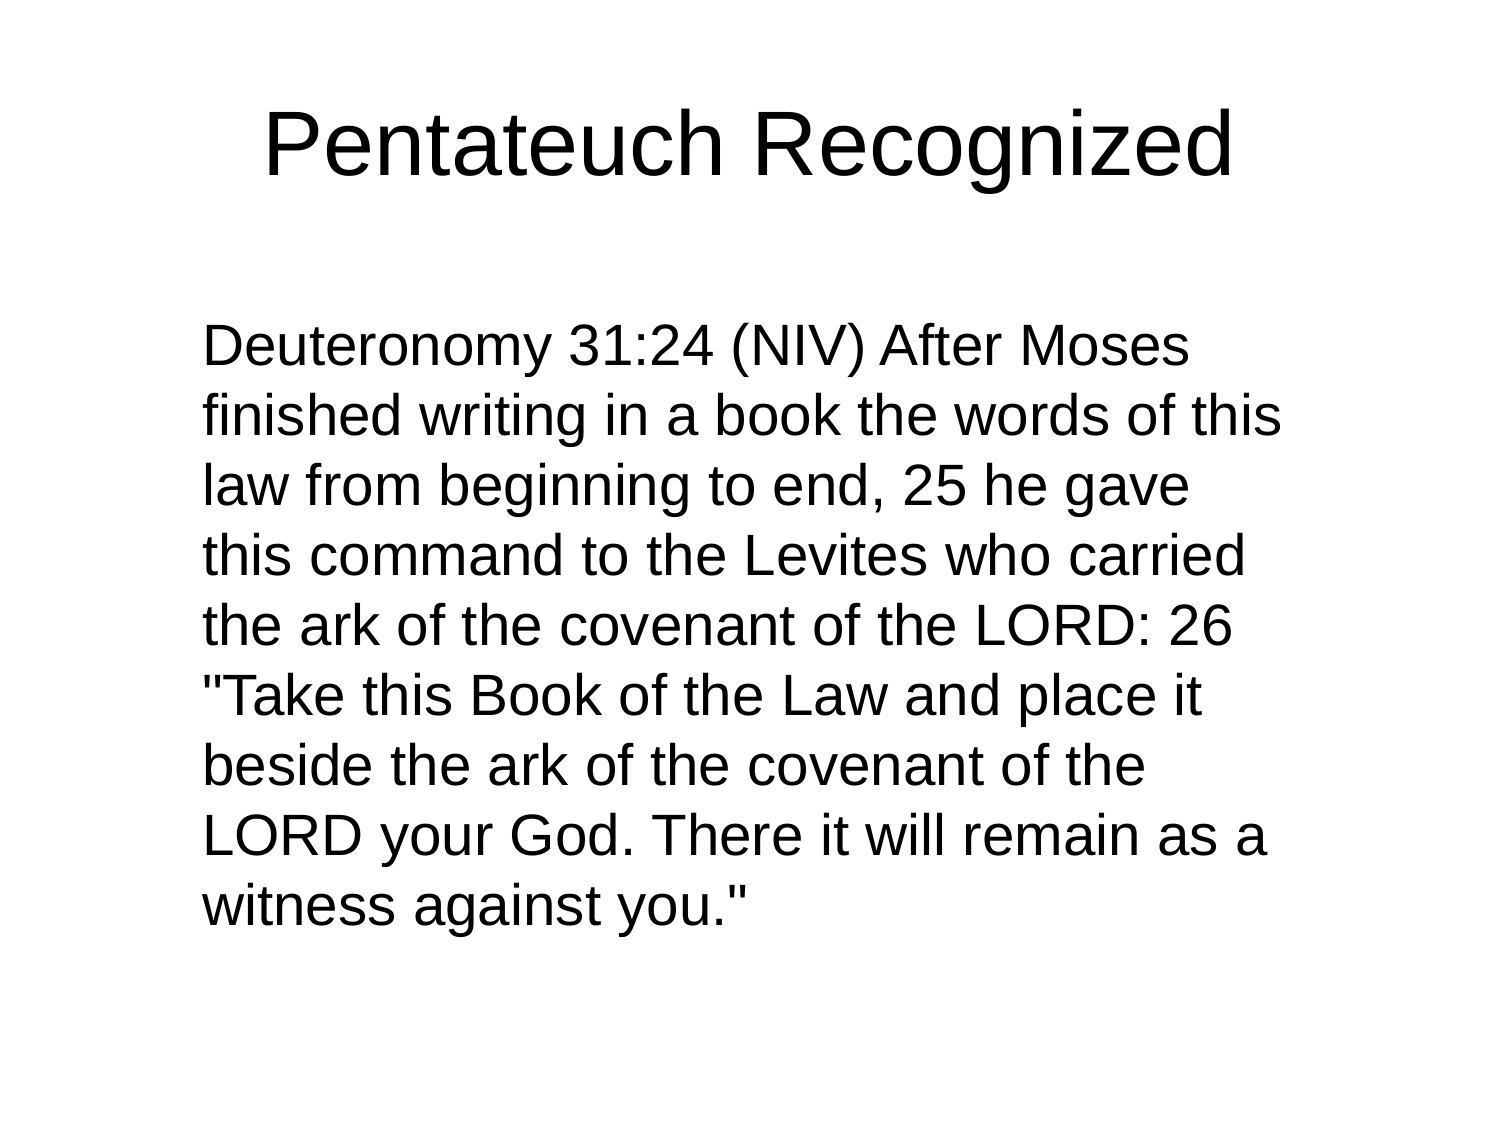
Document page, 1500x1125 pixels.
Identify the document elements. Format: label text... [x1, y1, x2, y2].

text_box Deuteronomy 31:24 (NIV) After Moses finished writing in a book the words of this law from beginning to end, 25 he gave this command to the Levites who carried the ark of the covenant of the LORD: 26 "Take this Book of the Law and place it beside the ark of the covenant of the LORD your God. There it will remain as a witness against you." [187, 299, 1313, 945]
title Pentateuch Recognized [74, 44, 1426, 233]
